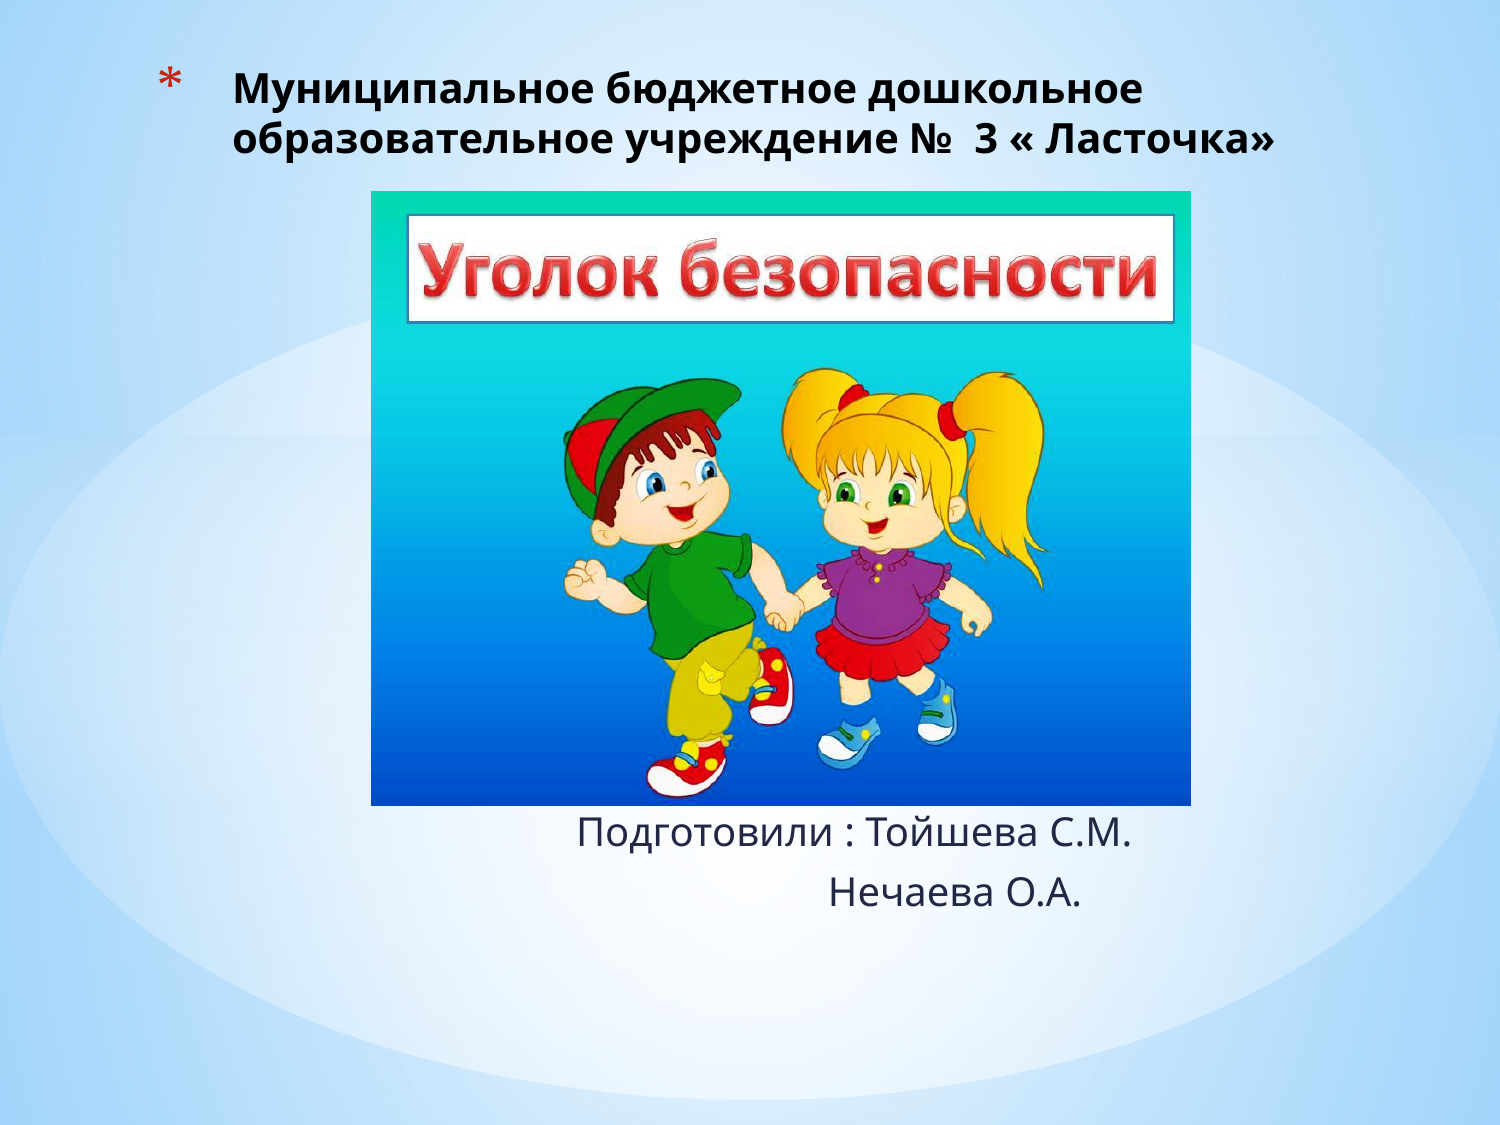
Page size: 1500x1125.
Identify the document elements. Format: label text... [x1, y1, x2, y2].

picture [371, 191, 1191, 806]
title Муниципальное бюджетное дошкольное образовательное учреждение № 3 « Ласточка» [112, 54, 1388, 207]
subtitle Подготовили : Тойшева С.М. Нечаева О.А. [225, 798, 1275, 925]
